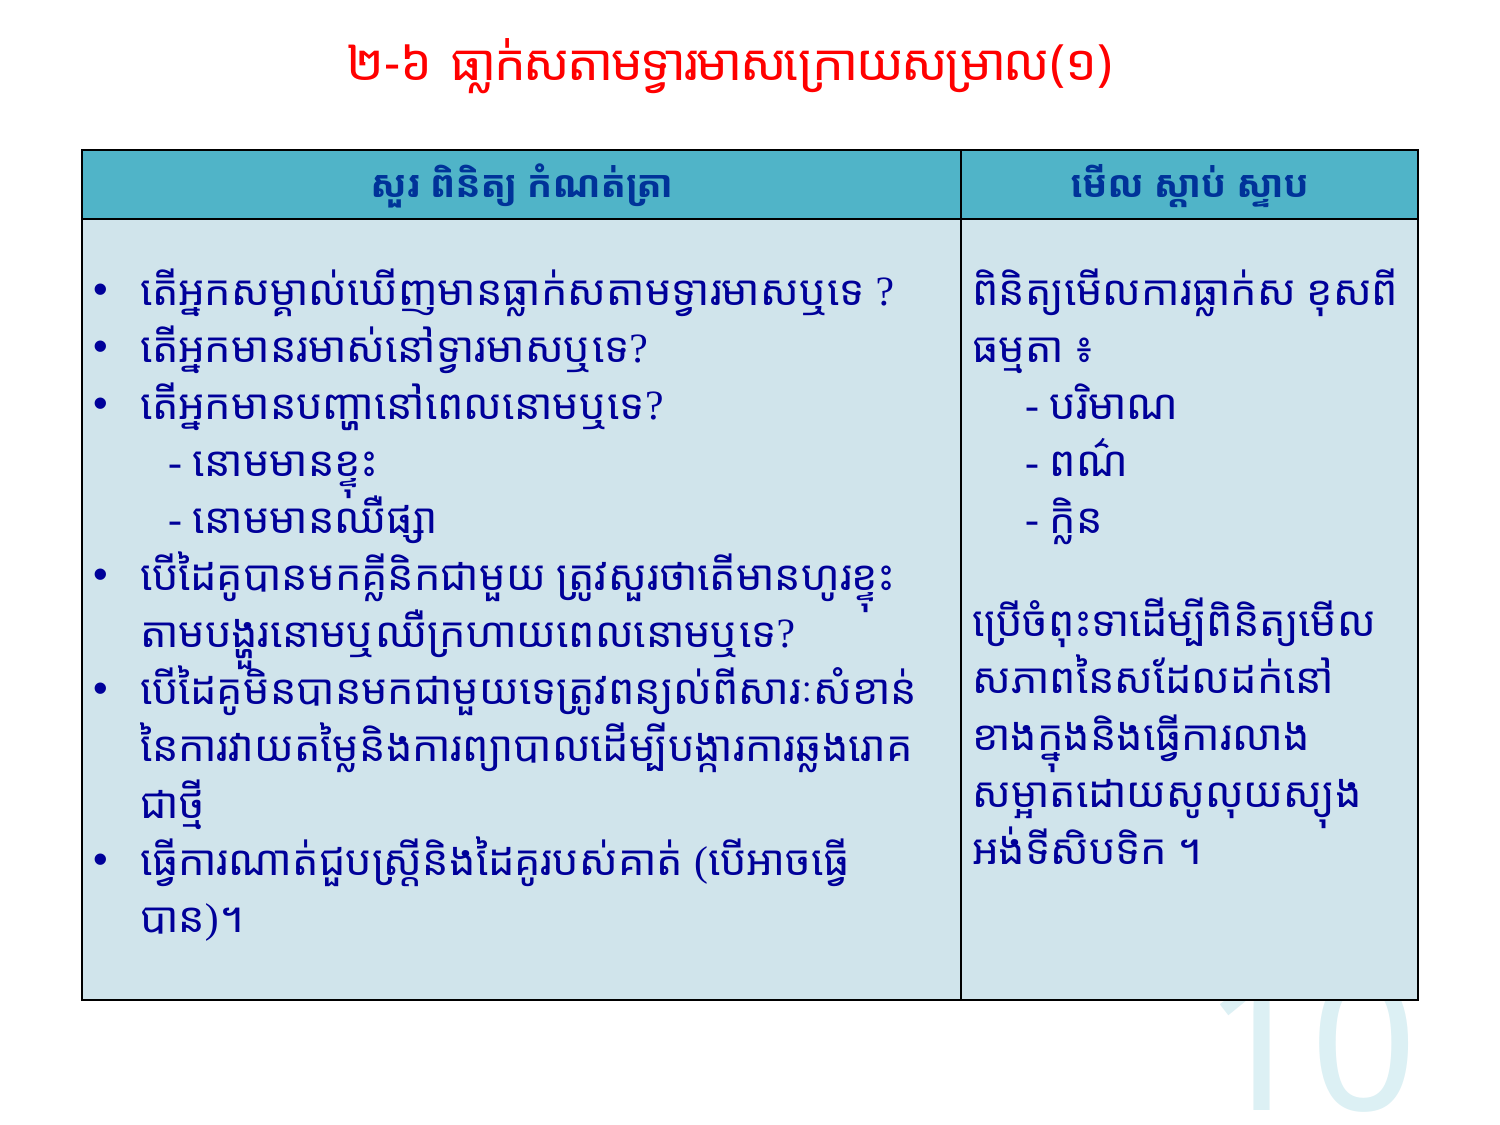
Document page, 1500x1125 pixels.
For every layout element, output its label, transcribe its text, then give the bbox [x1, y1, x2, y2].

list ២-៦ ធា្លក់សតាមទ្វារមាសក្រោយសម្រាល​(១) [50, 32, 1394, 125]
table_cell តើអ្នកសម្គាល់ឃើញមានធ្លាក់សតាមទ្វារមាសឬទេ ? តើអ្នកមានរមាស់នៅទ្វារមាសឬទេ? តើអ្នកមានបញ្ហានៅពេលនោមឬទេ? - នោមមានខ្ទុះ - នោមមានឈឺផ្សា បើដៃគូបានមកគ្លីនិកជាមួយ ត្រូវសួរថាតើមានហូរខ្ទុះតាមបង្ហួរនោមឬឈឺក្រហាយពេលនោមឬទេ? បើដៃគូមិនបានមកជាមួយទេត្រូវពន្យល់ពីសារៈសំខាន់ នៃការវាយតម្លៃនិងការព្យាបាលដើម្បីបង្ការការឆ្លងរោគជាថ្មី ធ្វើការណាត់ជួបស្ដ្រីនិងដៃគូរបស់គាត់ (បើអាចធ្វើបាន)។ [83, 220, 960, 999]
slide_number 10 [1073, 956, 1433, 1125]
table_header សួរ ពិនិត្យ កំណត់ត្រា [83, 151, 960, 218]
table_header មើល ស្តាប់ ស្ទាប [962, 151, 1417, 218]
table_cell ពិនិត្យមើលការធ្លាក់ស ខុសពីធម្មតា ៖ - បរិមាណ - ពណ៌ - ក្លិន ប្រើចំពុះទាដើម្បីពិនិត្យមើលសភាពនៃសដែលដក់នៅខាងក្នុងនិងធ្វើការលាងសម្អាតដោយសូលុយស្យុងអង់ទីសិបទិក ។ [962, 220, 1417, 999]
